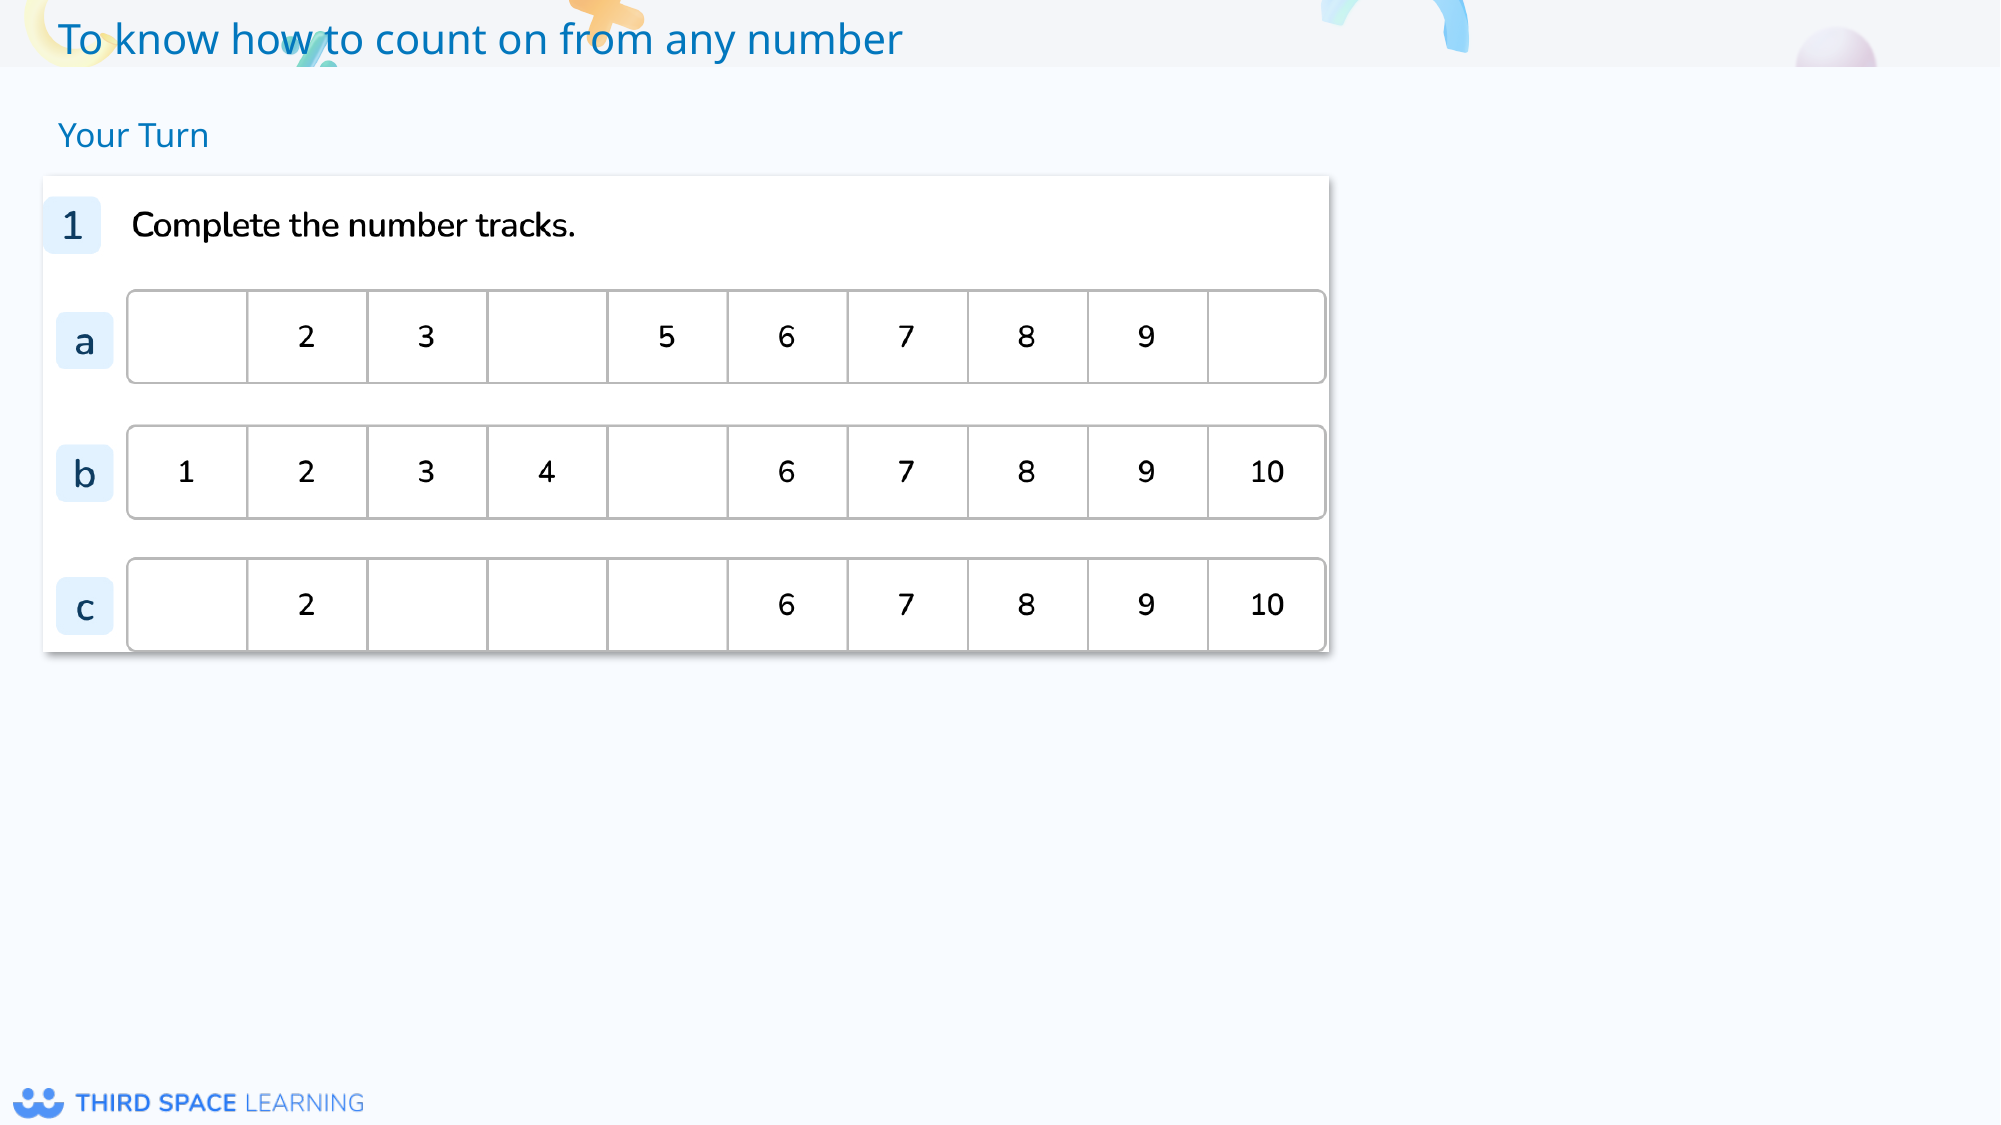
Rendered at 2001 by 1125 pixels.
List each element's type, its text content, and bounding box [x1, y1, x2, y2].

picture [0, 0, 2000, 67]
list Your Turn [43, 107, 489, 176]
picture [43, 176, 1329, 652]
picture [13, 1088, 365, 1119]
